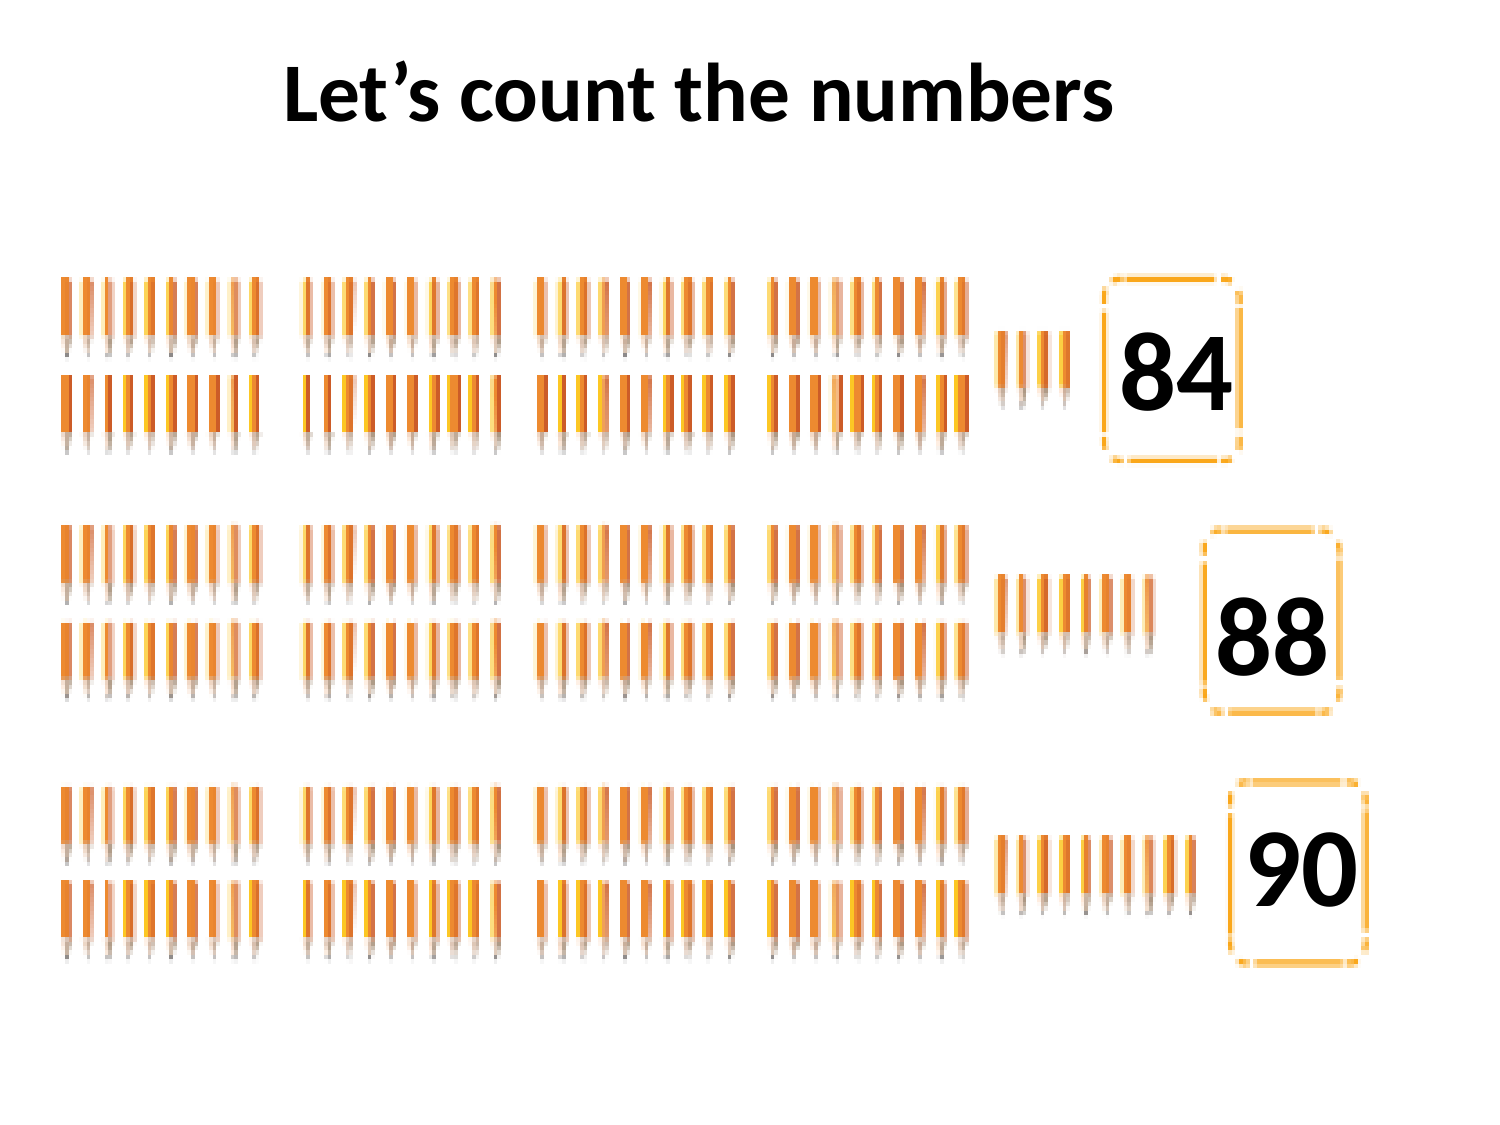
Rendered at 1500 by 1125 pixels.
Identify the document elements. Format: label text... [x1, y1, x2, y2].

picture [17, 241, 1483, 1045]
text_box Let’s count the numbers [268, 30, 1226, 146]
